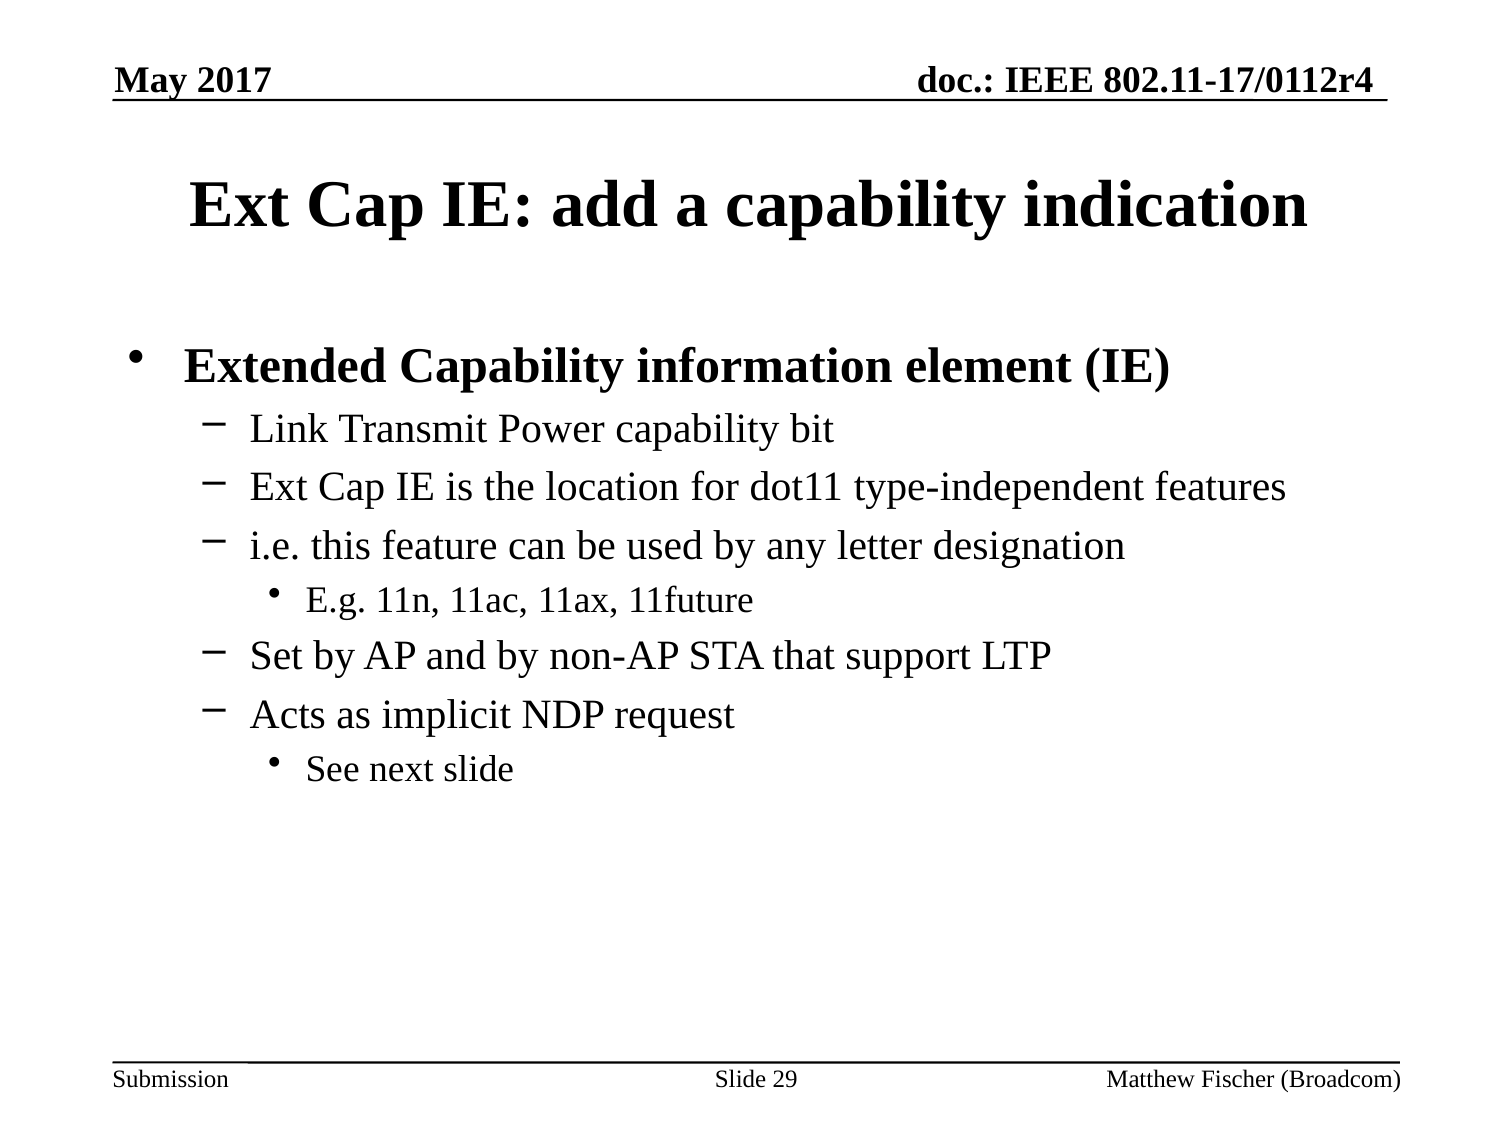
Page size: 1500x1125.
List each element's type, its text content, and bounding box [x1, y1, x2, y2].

slide_number Slide 29 [712, 1061, 800, 1093]
list Extended Capability information element (IE) Link Transmit Power capability bit Ext Cap IE is the location for dot11 type-independent features i.e. this feature can be used by any letter designation E.g. 11n, 11ac, 11ax, 11future Set by AP and by non-AP STA that support LTP Acts as implicit NDP request See next slide [112, 324, 1388, 1001]
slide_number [114, 54, 274, 101]
title Ext Cap IE: add a capability indication [112, 112, 1388, 288]
footer Matthew Fischer (Broadcom) [1102, 1061, 1402, 1093]
